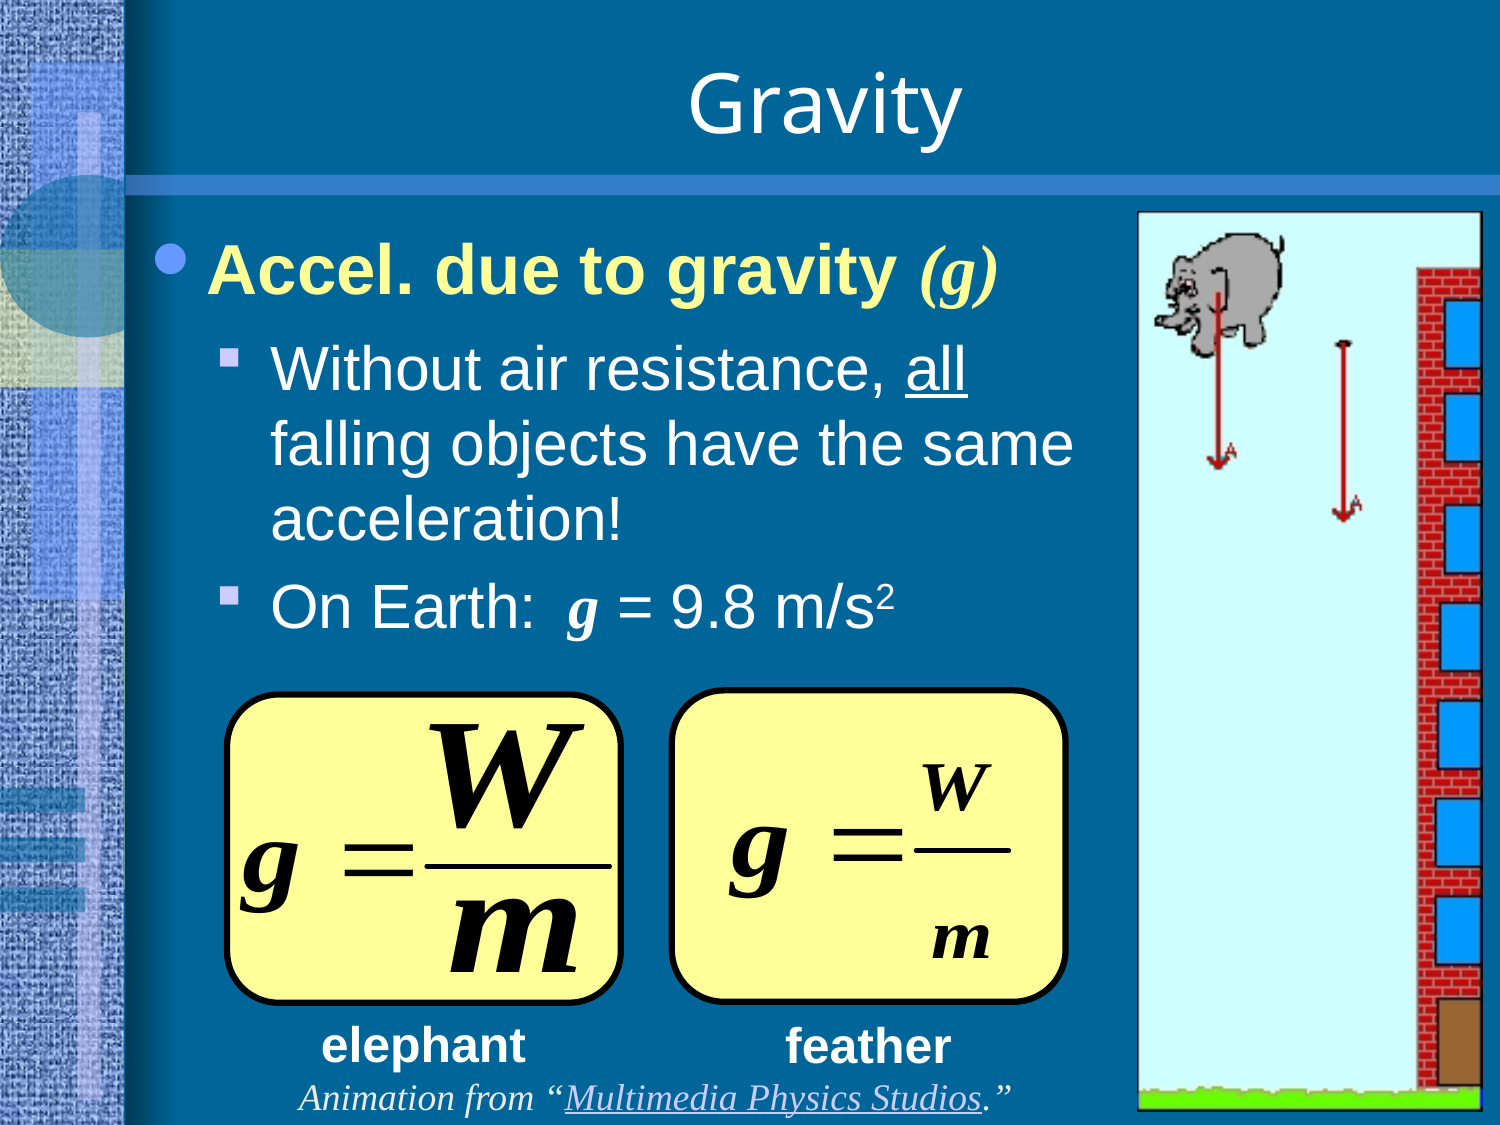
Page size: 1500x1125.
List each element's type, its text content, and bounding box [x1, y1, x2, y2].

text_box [1136, 210, 1484, 1113]
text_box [217, 694, 631, 1078]
list Accel. due to gravity (g) [135, 215, 1131, 320]
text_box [671, 690, 1066, 1080]
text_box Animation from “Multimedia Physics Studios.” [283, 1064, 1028, 1125]
title Gravity [187, 37, 1463, 163]
picture [0, 388, 124, 1125]
text_box Without air resistance, all falling objects have the same acceleration! On Earth: g = 9.8 m/s2 [124, 320, 1131, 706]
picture [0, 0, 123, 249]
